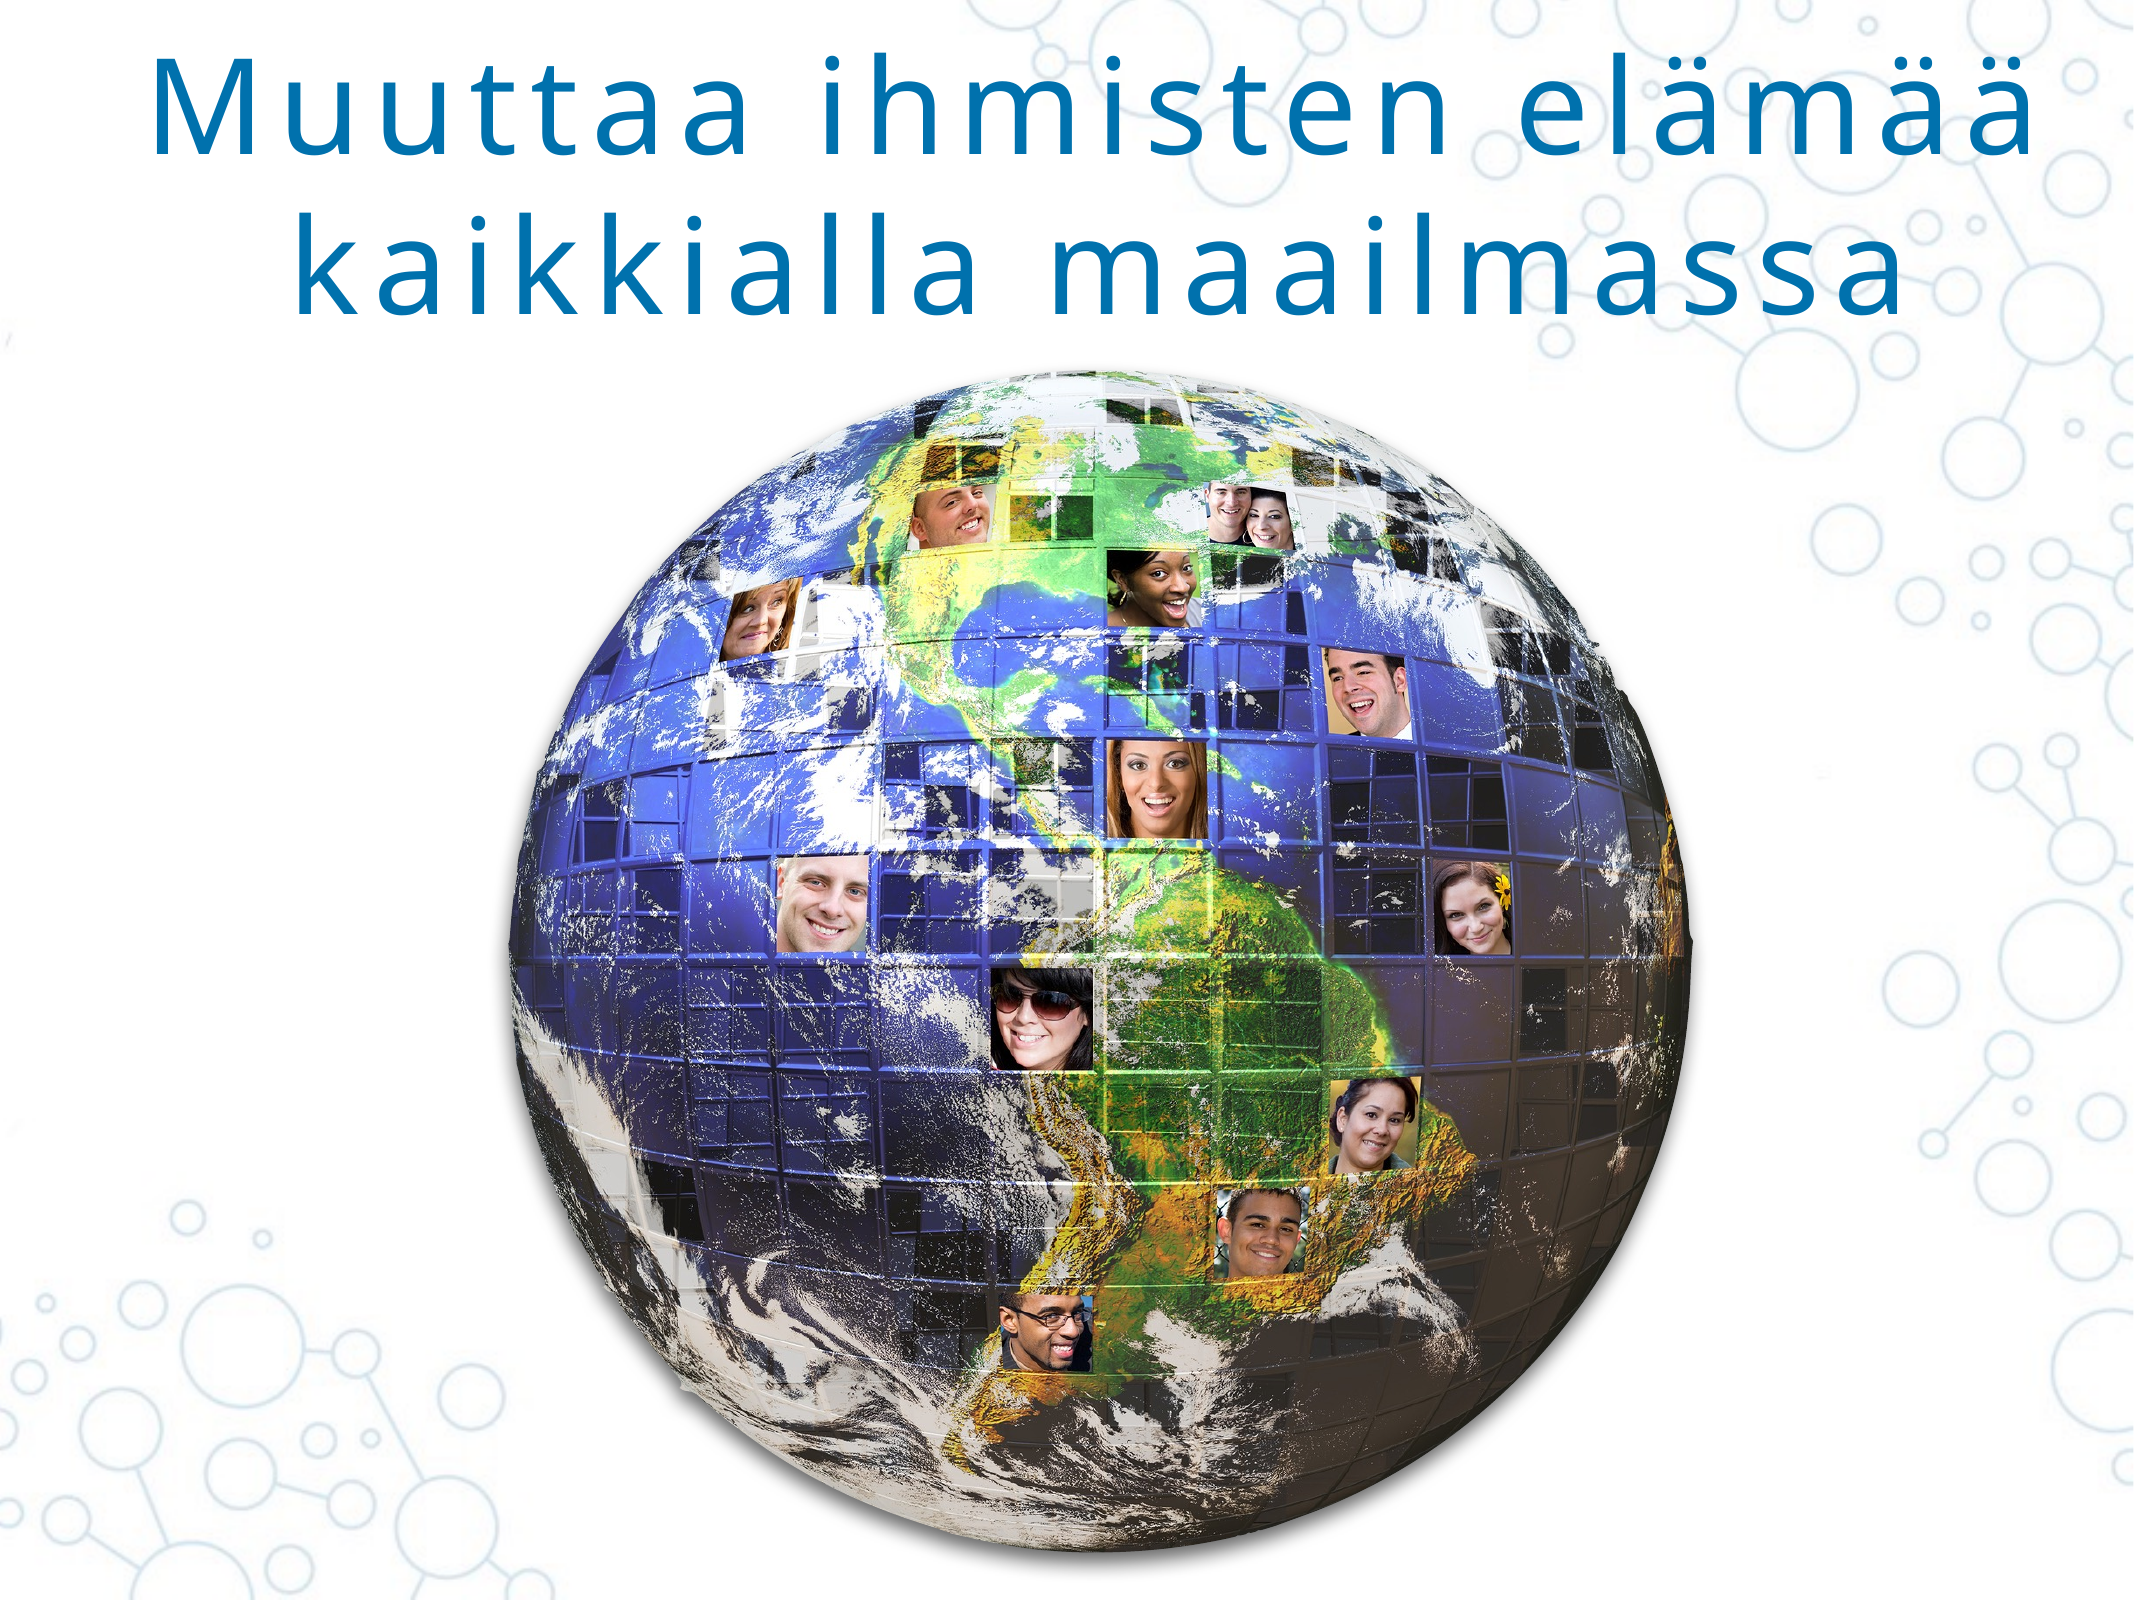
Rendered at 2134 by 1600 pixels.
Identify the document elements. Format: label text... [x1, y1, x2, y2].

picture [0, 0, 2134, 1600]
title Muuttaa ihmisten elämää kaikkialla maailmassa [118, 0, 2082, 371]
